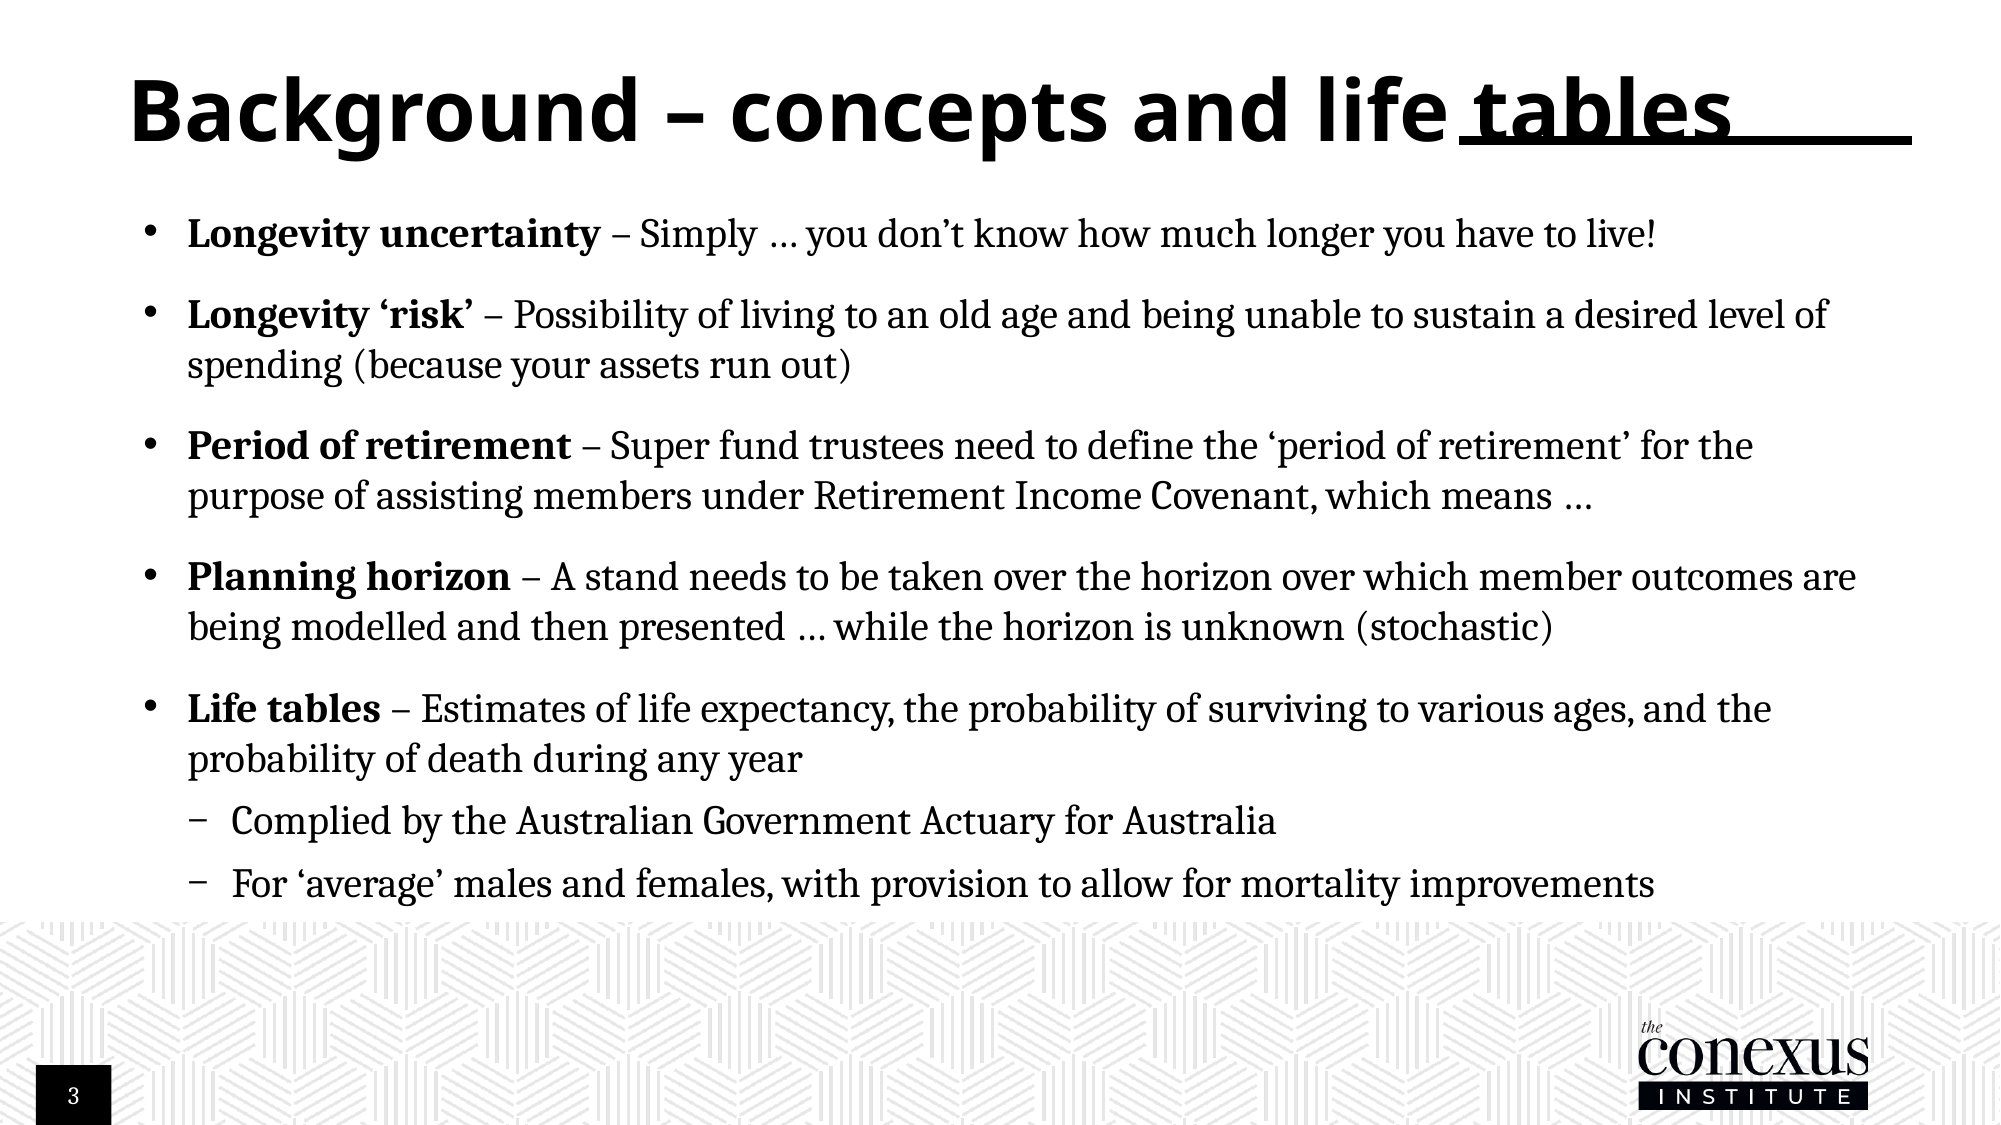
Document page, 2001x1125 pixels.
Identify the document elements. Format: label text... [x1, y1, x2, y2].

slide_number 3 [35, 1065, 112, 1125]
text_box Longevity uncertainty – Simply … you don’t know how much longer you have to live! Longevity ‘risk’ – Possibility of living to an old age and being unable to sustain a desired level of spending (because your assets run out) Period of retirement – Super fund trustees need to define the ‘period of retirement’ for the purpose of assisting members under Retirement Income Covenant, which means … Planning horizon – A stand needs to be taken over the horizon over which member outcomes are being modelled and then presented … while the horizon is unknown (stochastic) Life tables – Estimates of life expectancy, the probability of surviving to various ages, and the probability of death during any year Complied by the Australian Government Actuary for Australia For ‘average’ males and females, with provision to allow for mortality improvements [137, 199, 1875, 1020]
title Background – concepts and life tables [111, 47, 1761, 180]
